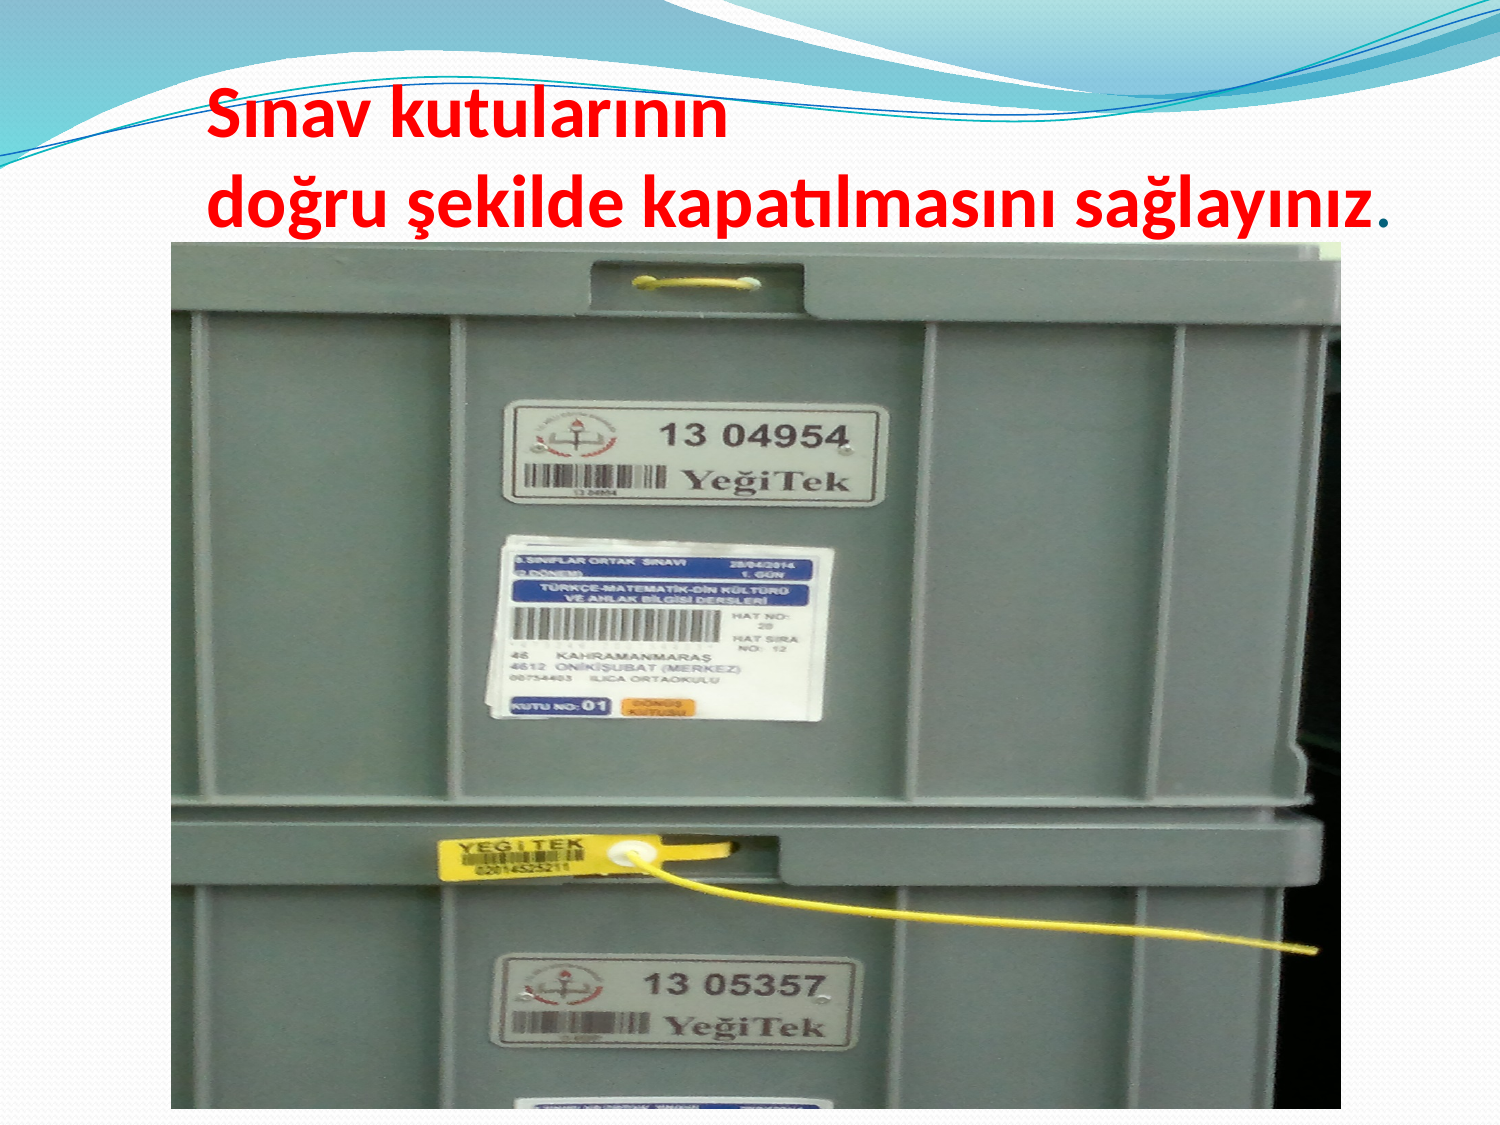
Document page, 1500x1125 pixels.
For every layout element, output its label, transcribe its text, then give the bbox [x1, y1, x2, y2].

title Sınav kutularının doğru şekilde kapatılmasını sağlayınız. [206, 54, 1500, 243]
picture [170, 241, 1341, 1109]
